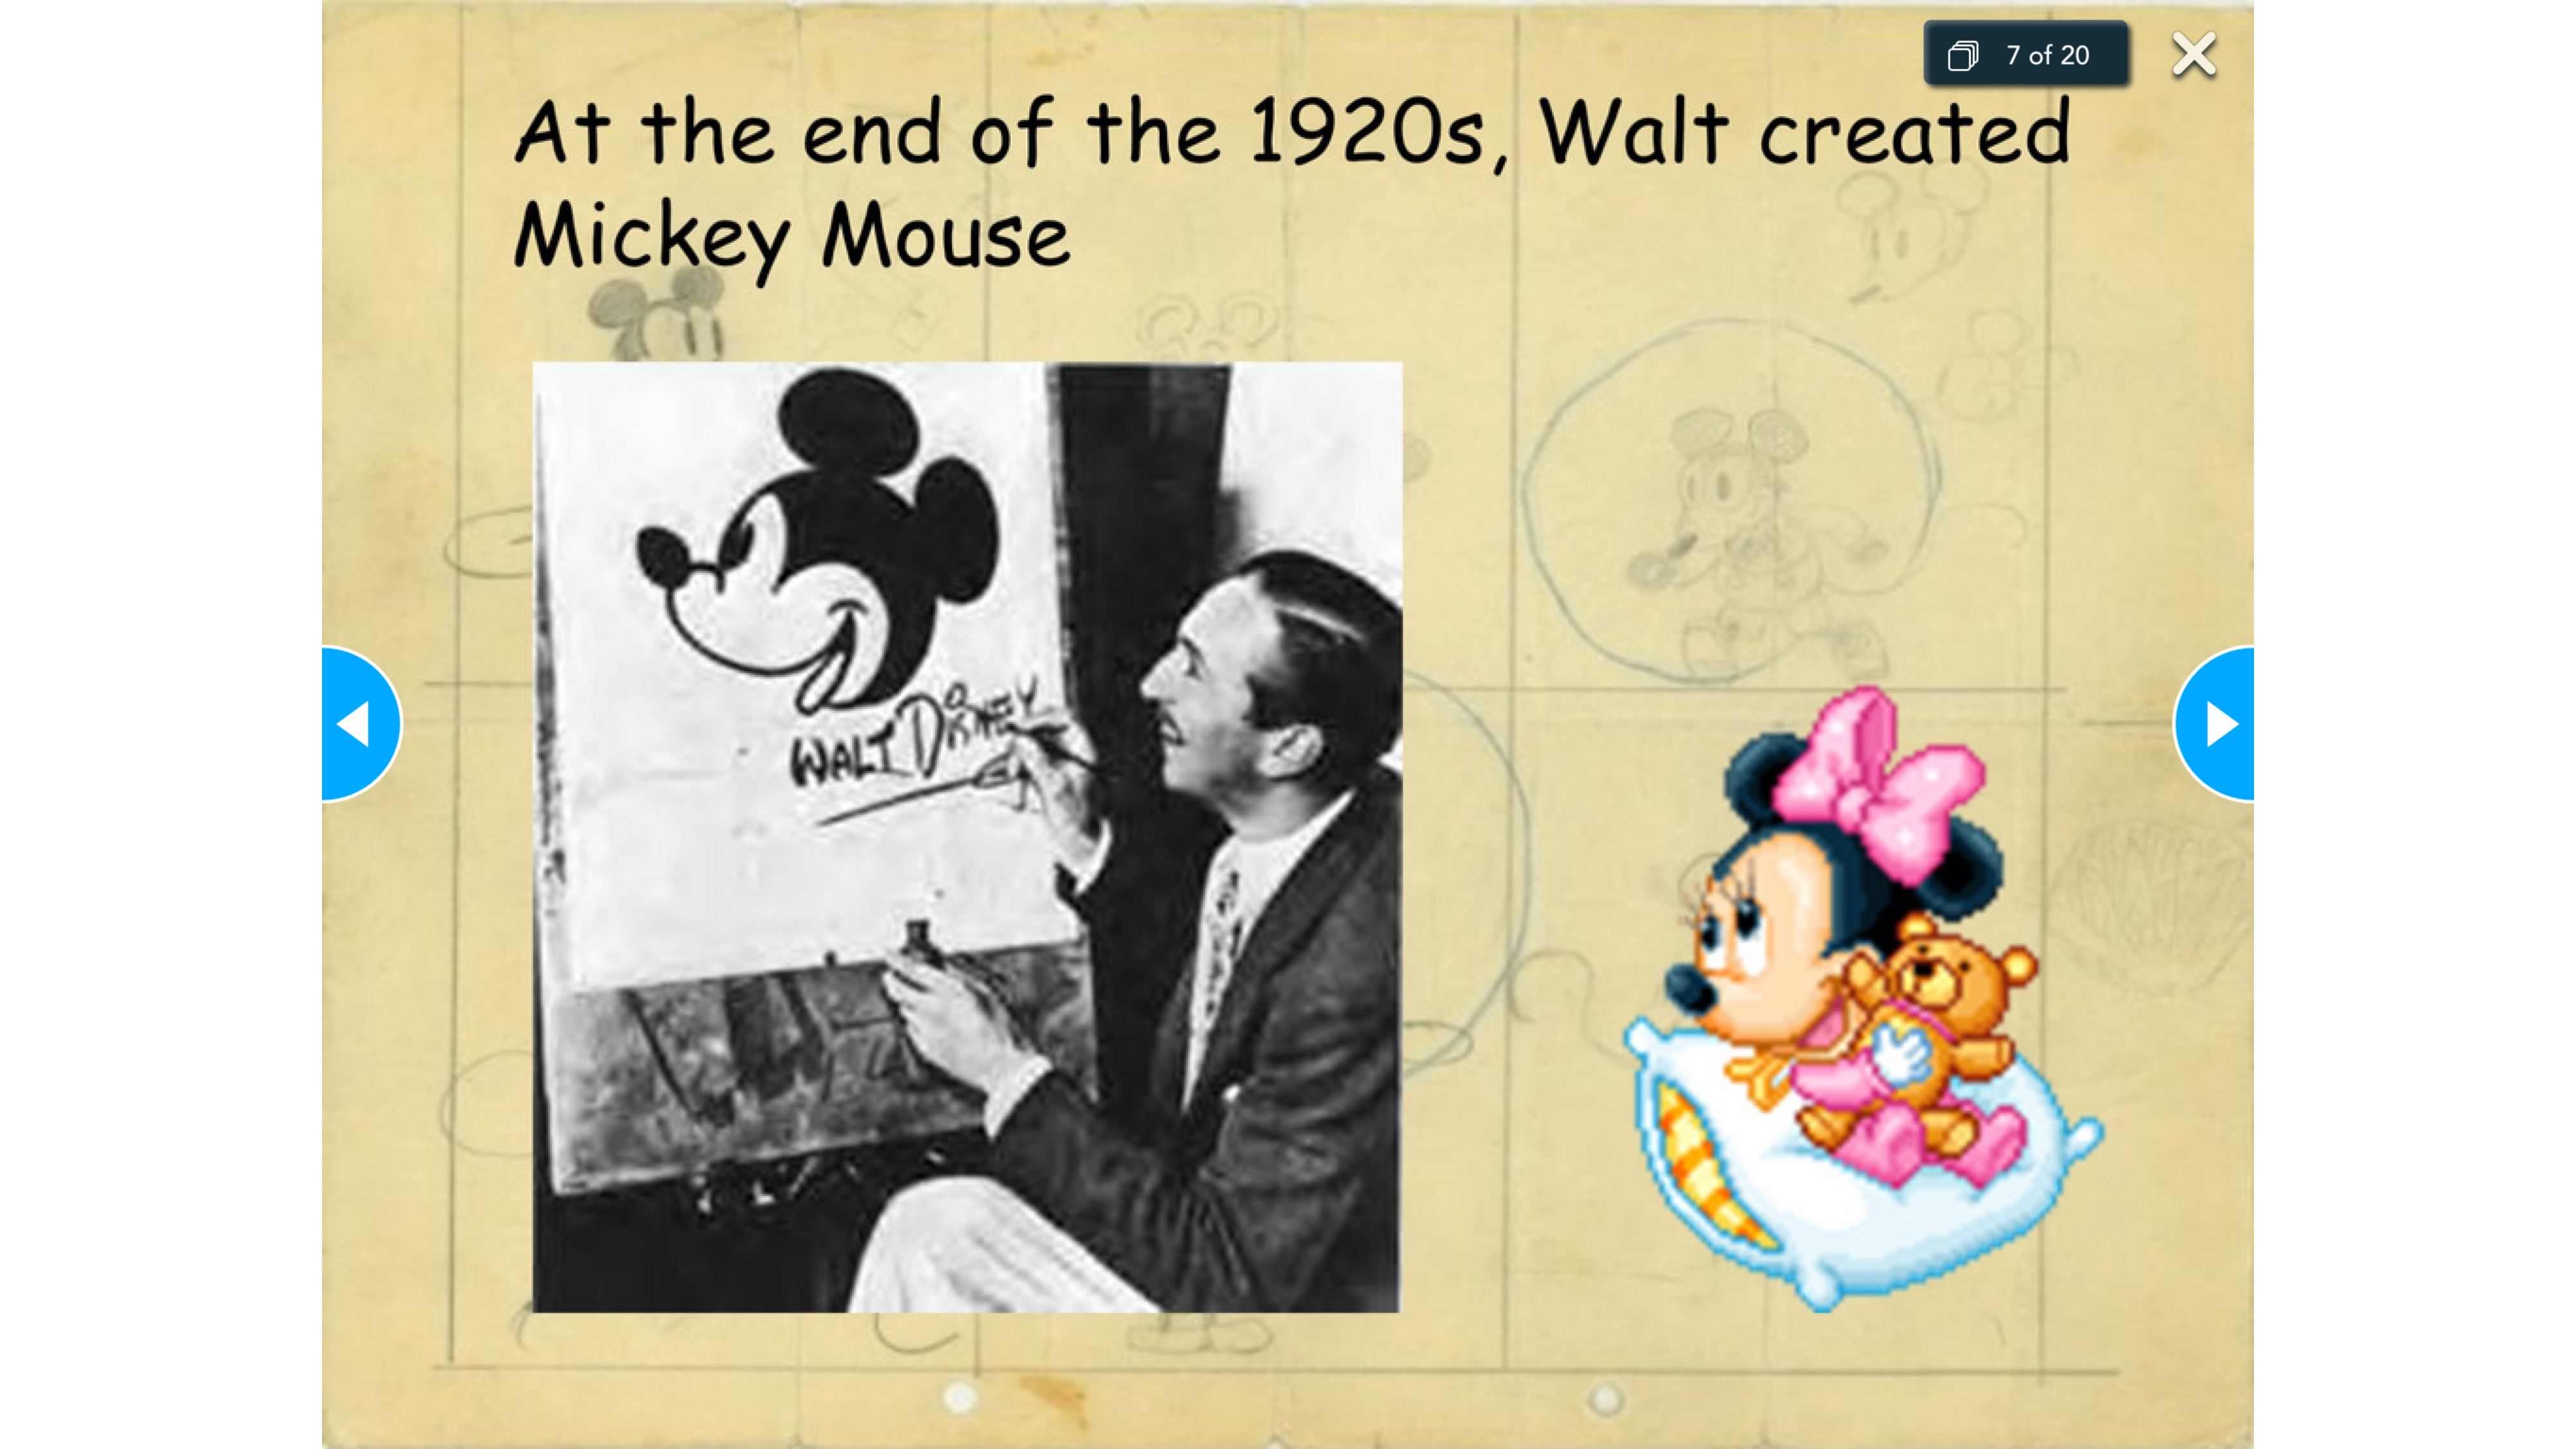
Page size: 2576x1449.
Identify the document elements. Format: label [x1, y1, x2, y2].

picture [2208, 701, 2239, 746]
picture [337, 702, 368, 746]
picture [321, 0, 2255, 1449]
